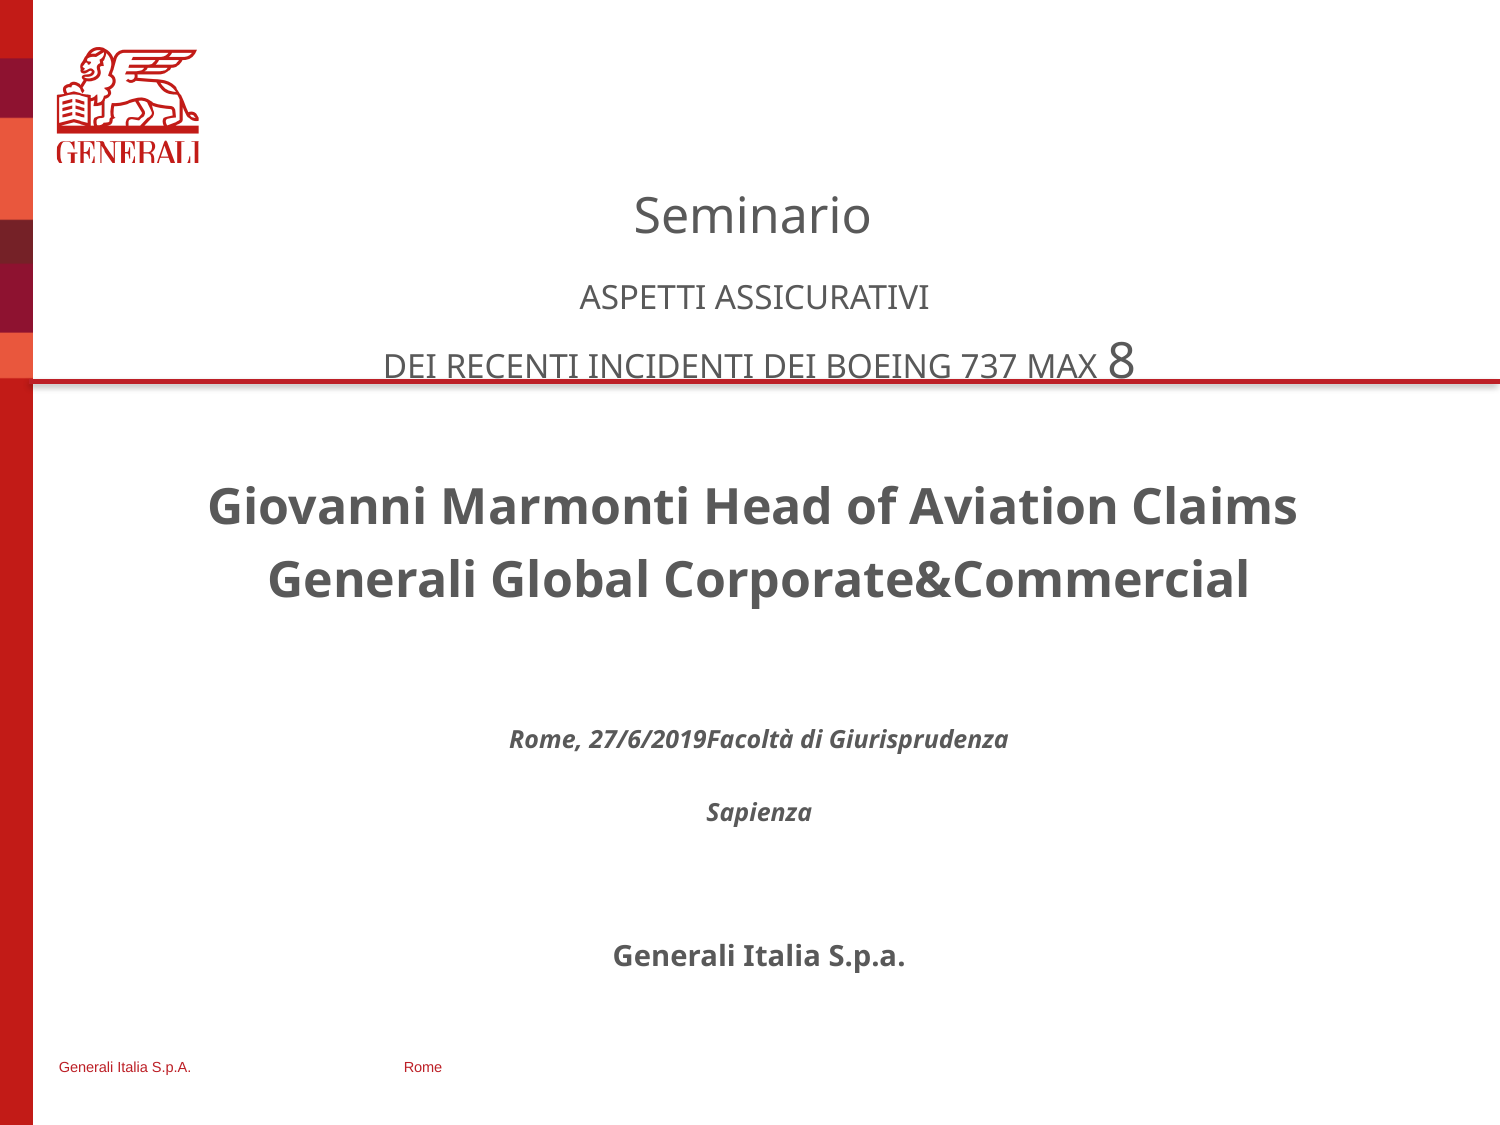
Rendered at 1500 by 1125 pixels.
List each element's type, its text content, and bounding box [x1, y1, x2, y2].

text_box [608, 519, 1015, 850]
title Seminario ASPETTI ASSICURATIVI DEI RECENTI INCIDENTI DEI BOEING 737 MAX 8 Giovanni Marmonti Head of Aviation Claims Generali Global Corporate&Commercial Rome, 27/6/2019Facoltà di Giurisprudenza Sapienza Generali Italia S.p.a. [41, 170, 1478, 378]
